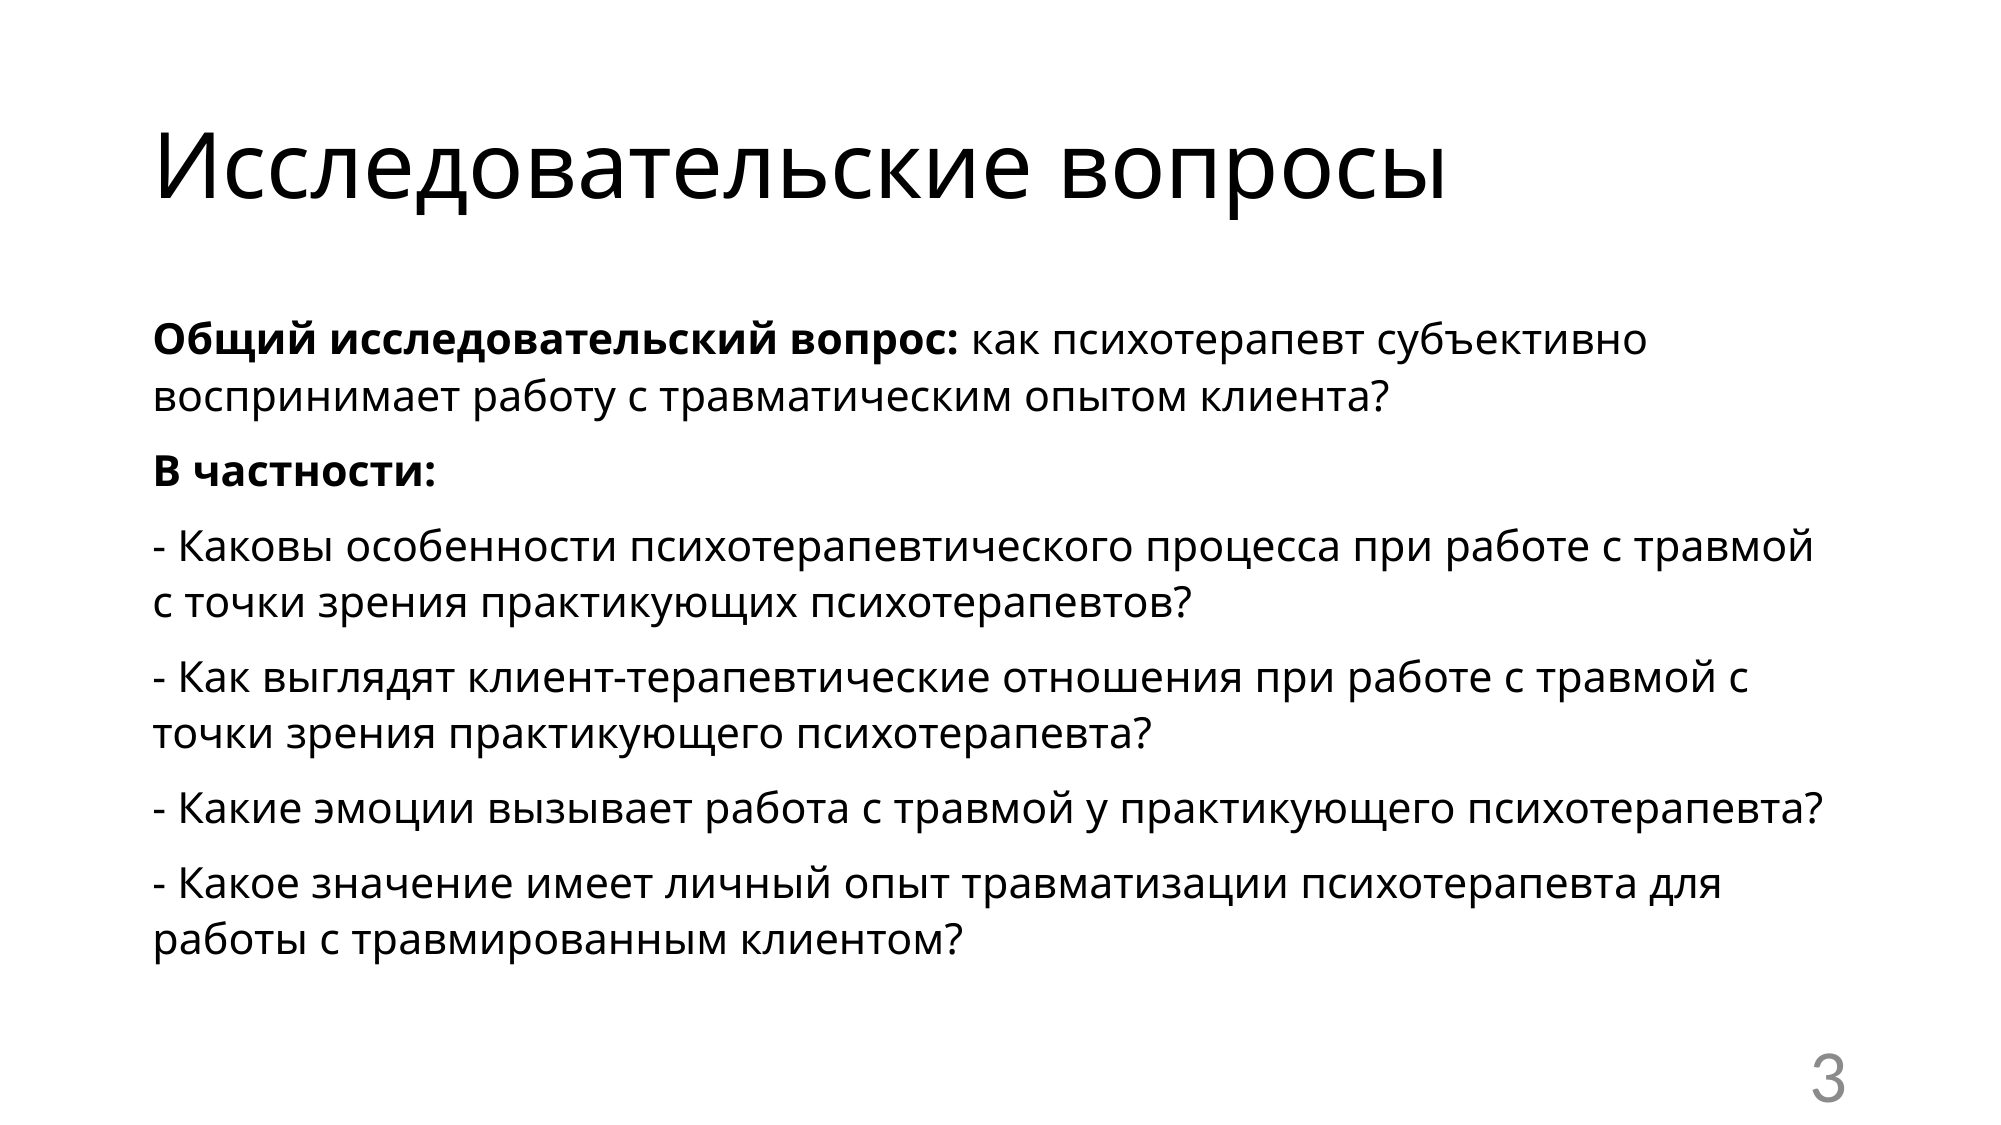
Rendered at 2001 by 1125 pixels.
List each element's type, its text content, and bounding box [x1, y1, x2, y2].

title Исследовательские вопросы [137, 59, 1863, 278]
slide_number 3 [1412, 1042, 1863, 1103]
list Общий исследовательский вопрос: как психотерапевт субъективно воспринимает работу с травматическим опытом клиента? В частности: - Каковы особенности психотерапевтического процесса при работе с травмой с точки зрения практикующих психотерапевтов? - Как выглядят клиент-терапевтические отношения при работе с травмой с точки зрения практикующего психотерапевта? - Какие эмоции вызывает работа с травмой у практикующего психотерапевта? - Какое значение имеет личный опыт травматизации психотерапевта для работы с травмированным клиентом? [137, 299, 1863, 1014]
